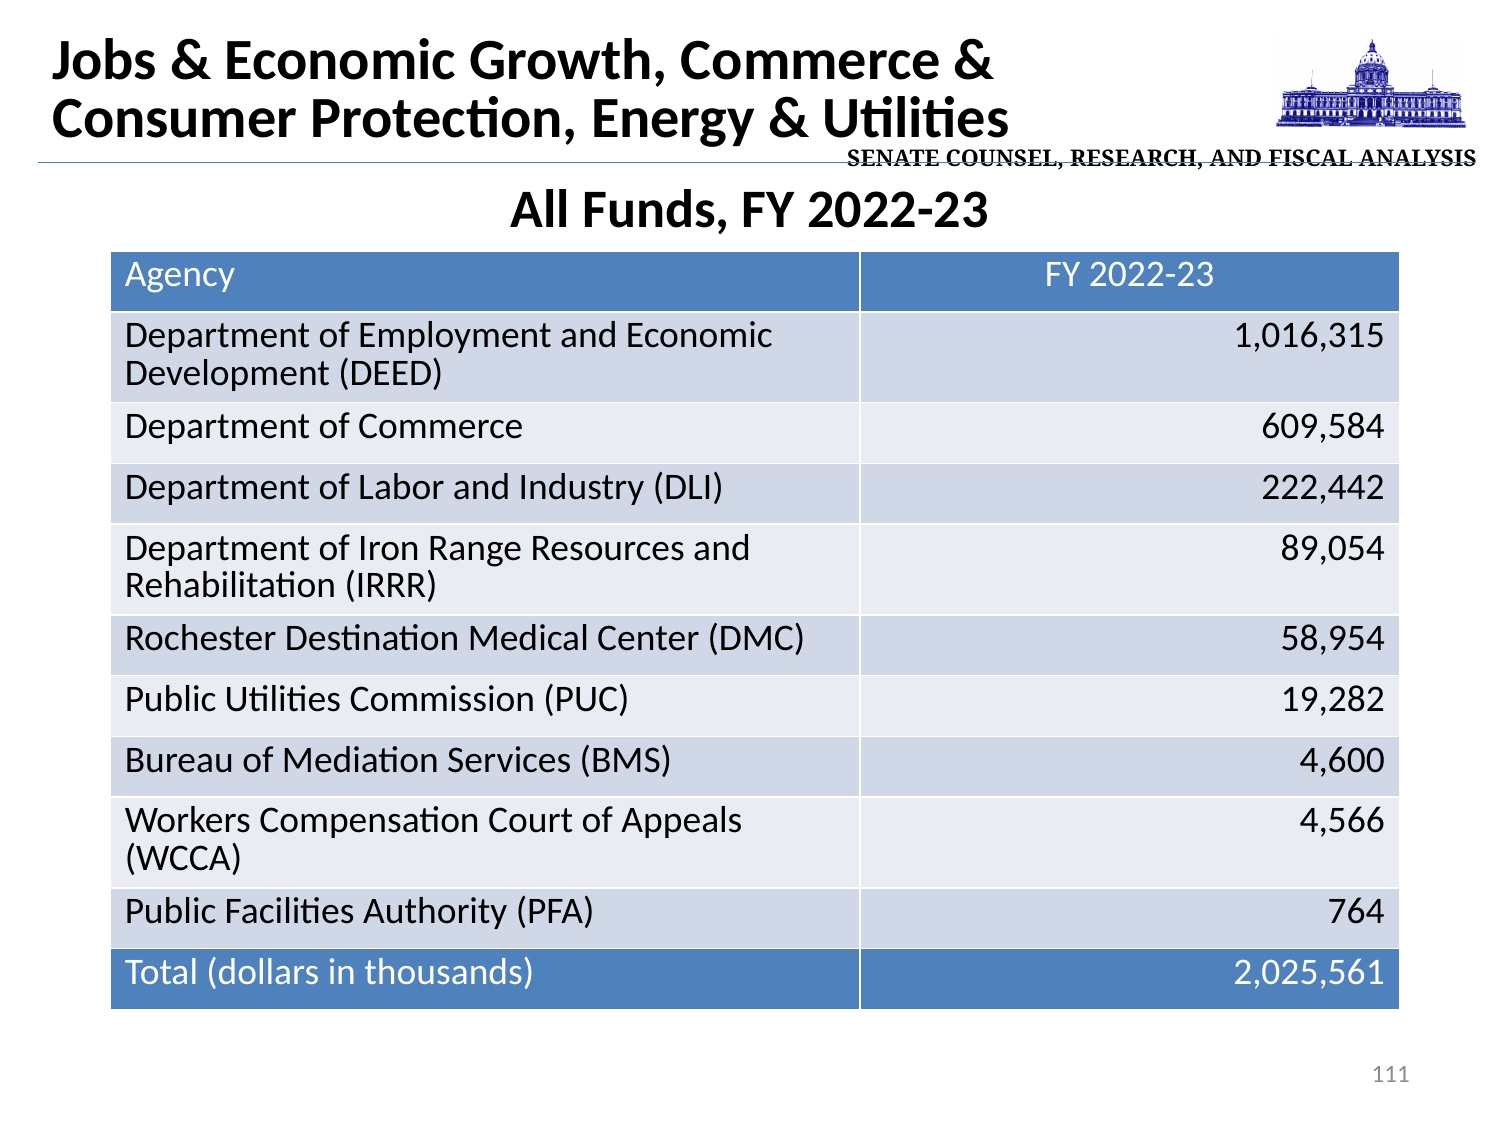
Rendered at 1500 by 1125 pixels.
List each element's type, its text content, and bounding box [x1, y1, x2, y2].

table_header Agency [111, 252, 859, 311]
text_box All Funds, FY 2022-23 [100, 222, 1400, 252]
table_cell 222,442 [861, 464, 1399, 523]
table_cell Department of Iron Range Resources and Rehabilitation (IRRR) [111, 525, 859, 614]
table_cell 89,054 [861, 525, 1399, 614]
table_cell 609,584 [861, 403, 1399, 463]
table_cell 4,566 [861, 798, 1399, 887]
table_cell 1,016,315 [861, 313, 1399, 402]
slide_number 111 [1074, 1042, 1425, 1103]
table_cell 4,600 [861, 737, 1399, 796]
table_cell Workers Compensation Court of Appeals (WCCA) [111, 798, 859, 887]
table_cell 764 [861, 889, 1399, 948]
table_cell Public Facilities Authority (PFA) [111, 889, 859, 948]
table_cell 19,282 [861, 676, 1399, 736]
table_cell 58,954 [861, 616, 1399, 675]
table_cell Total (dollars in thousands) [111, 949, 859, 1009]
table_cell 2,025,561 [861, 949, 1399, 1009]
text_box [1274, 37, 1466, 129]
table_cell Department of Commerce [111, 403, 859, 463]
table_cell Bureau of Mediation Services (BMS) [111, 737, 859, 796]
table_cell Department of Employment and Economic Development (DEED) [111, 313, 859, 402]
table_cell Public Utilities Commission (PUC) [111, 676, 859, 736]
table_header FY 2022-23 [861, 252, 1399, 311]
text_box Jobs & Economic Growth, Commerce & Consumer Protection, Energy & Utilities [37, 24, 1225, 162]
table_header Senate Counsel, Research, and Fiscal Analysis [0, 0, 1500, 222]
table_cell Rochester Destination Medical Center (DMC) [111, 616, 859, 675]
table_cell Department of Labor and Industry (DLI) [111, 464, 859, 523]
